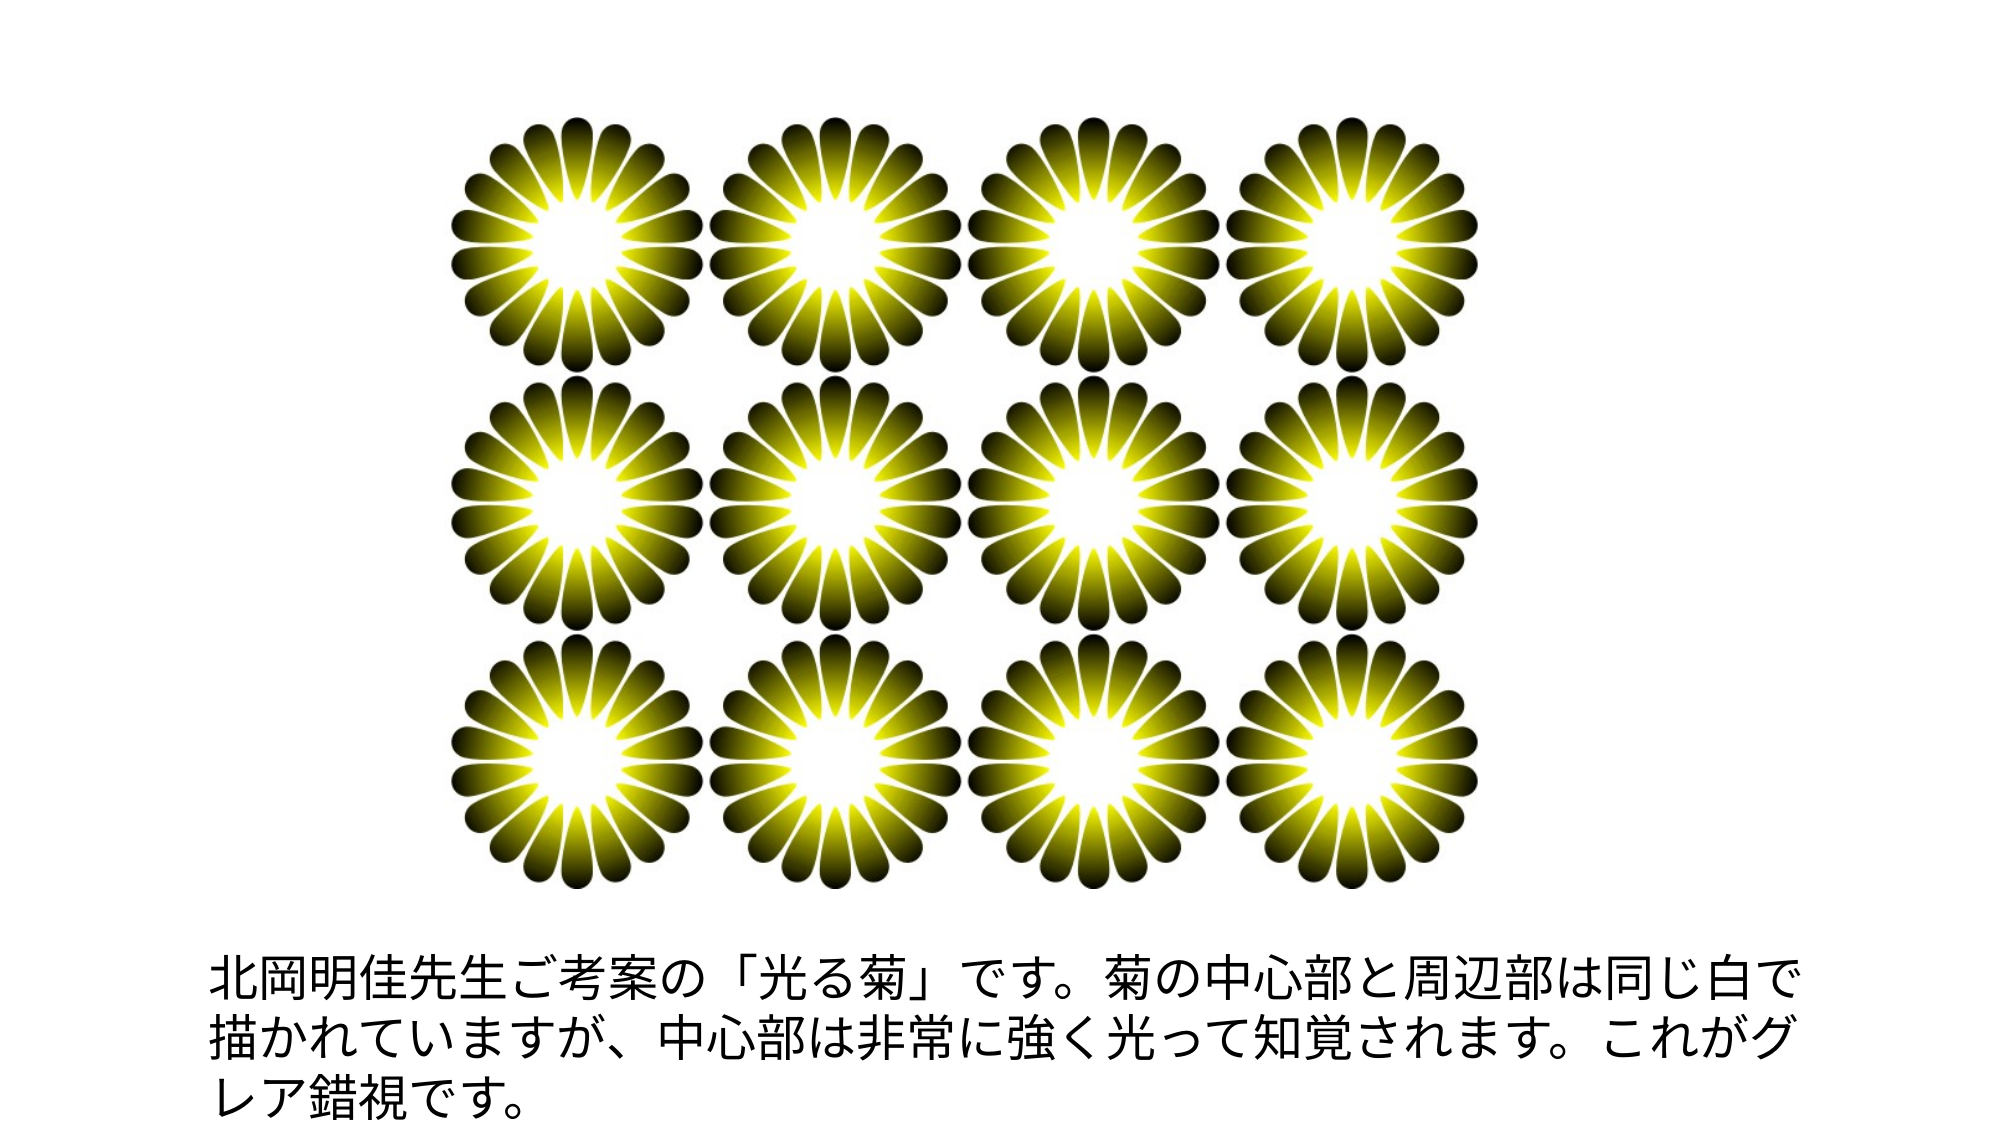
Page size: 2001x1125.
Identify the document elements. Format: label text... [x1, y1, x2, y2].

text_box 北岡明佳先生ご考案の「光る菊」です。菊の中心部と周辺部は同じ白で描かれていますが、中心部は非常に強く光って知覚されます。これがグレア錯視です。 [193, 938, 1838, 1125]
picture [444, 117, 1479, 889]
